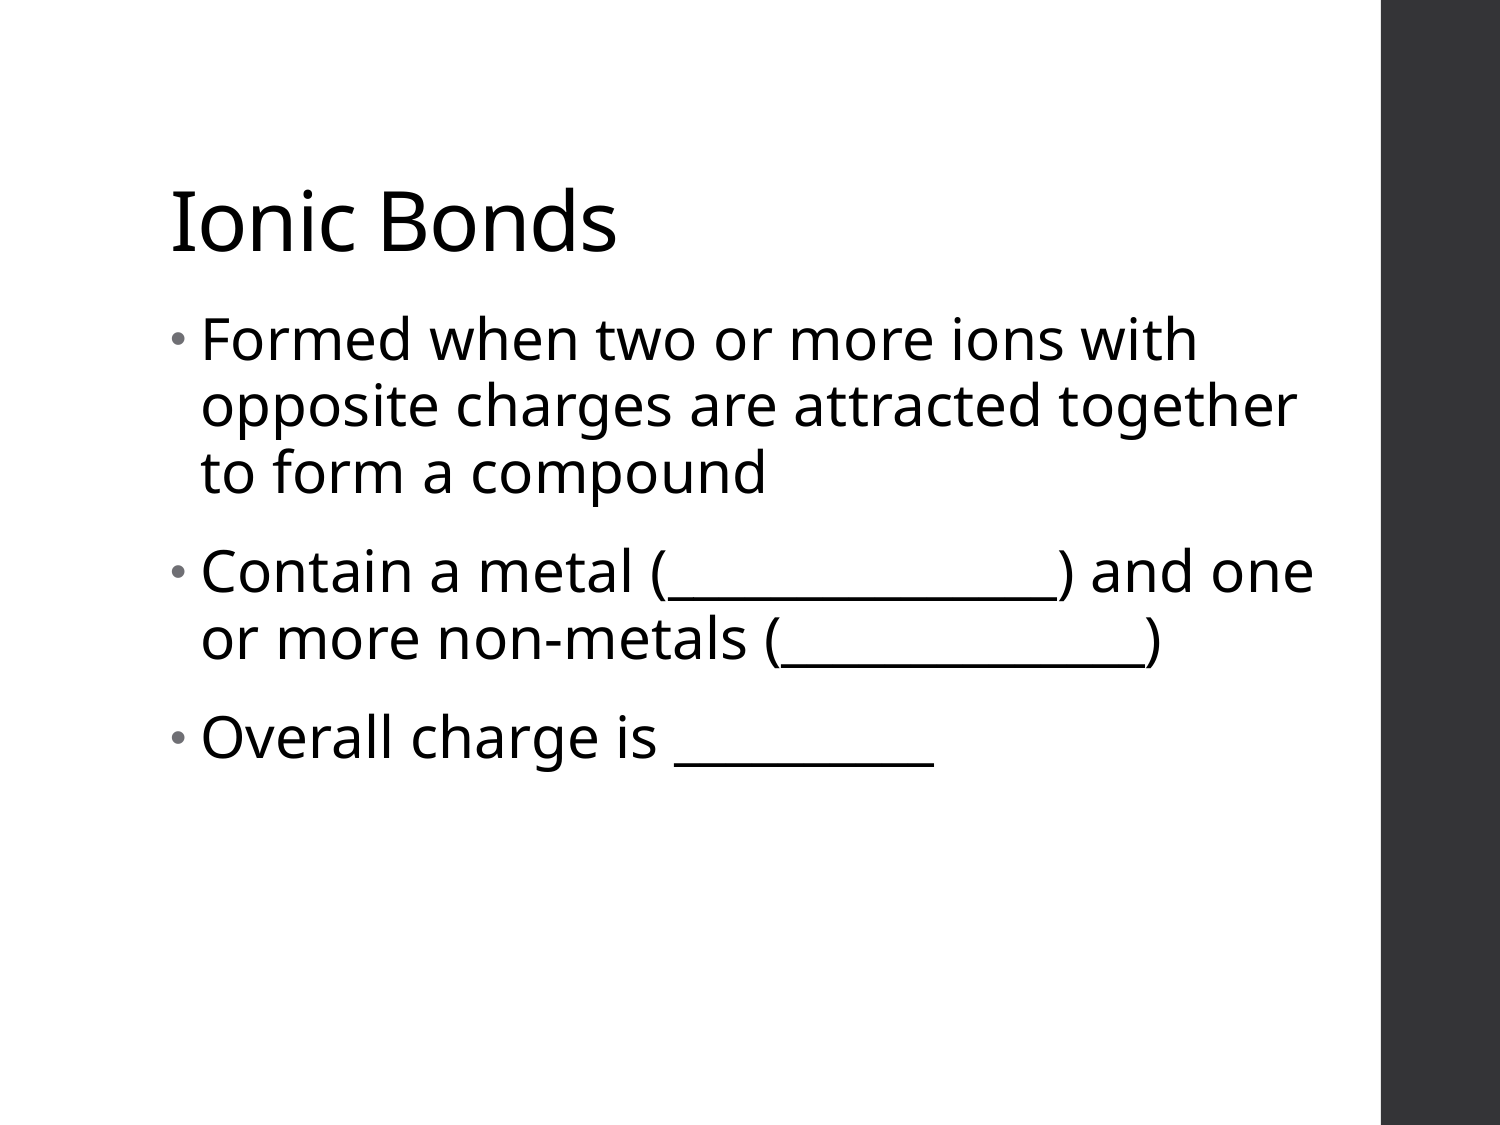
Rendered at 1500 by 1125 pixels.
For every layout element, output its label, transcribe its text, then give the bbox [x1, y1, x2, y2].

list Formed when two or more ions with opposite charges are attracted together to form a compound Contain a metal (_______________) and one or more non-metals (______________) Overall charge is __________ [155, 299, 1348, 1014]
title Ionic Bonds [155, 60, 1348, 278]
